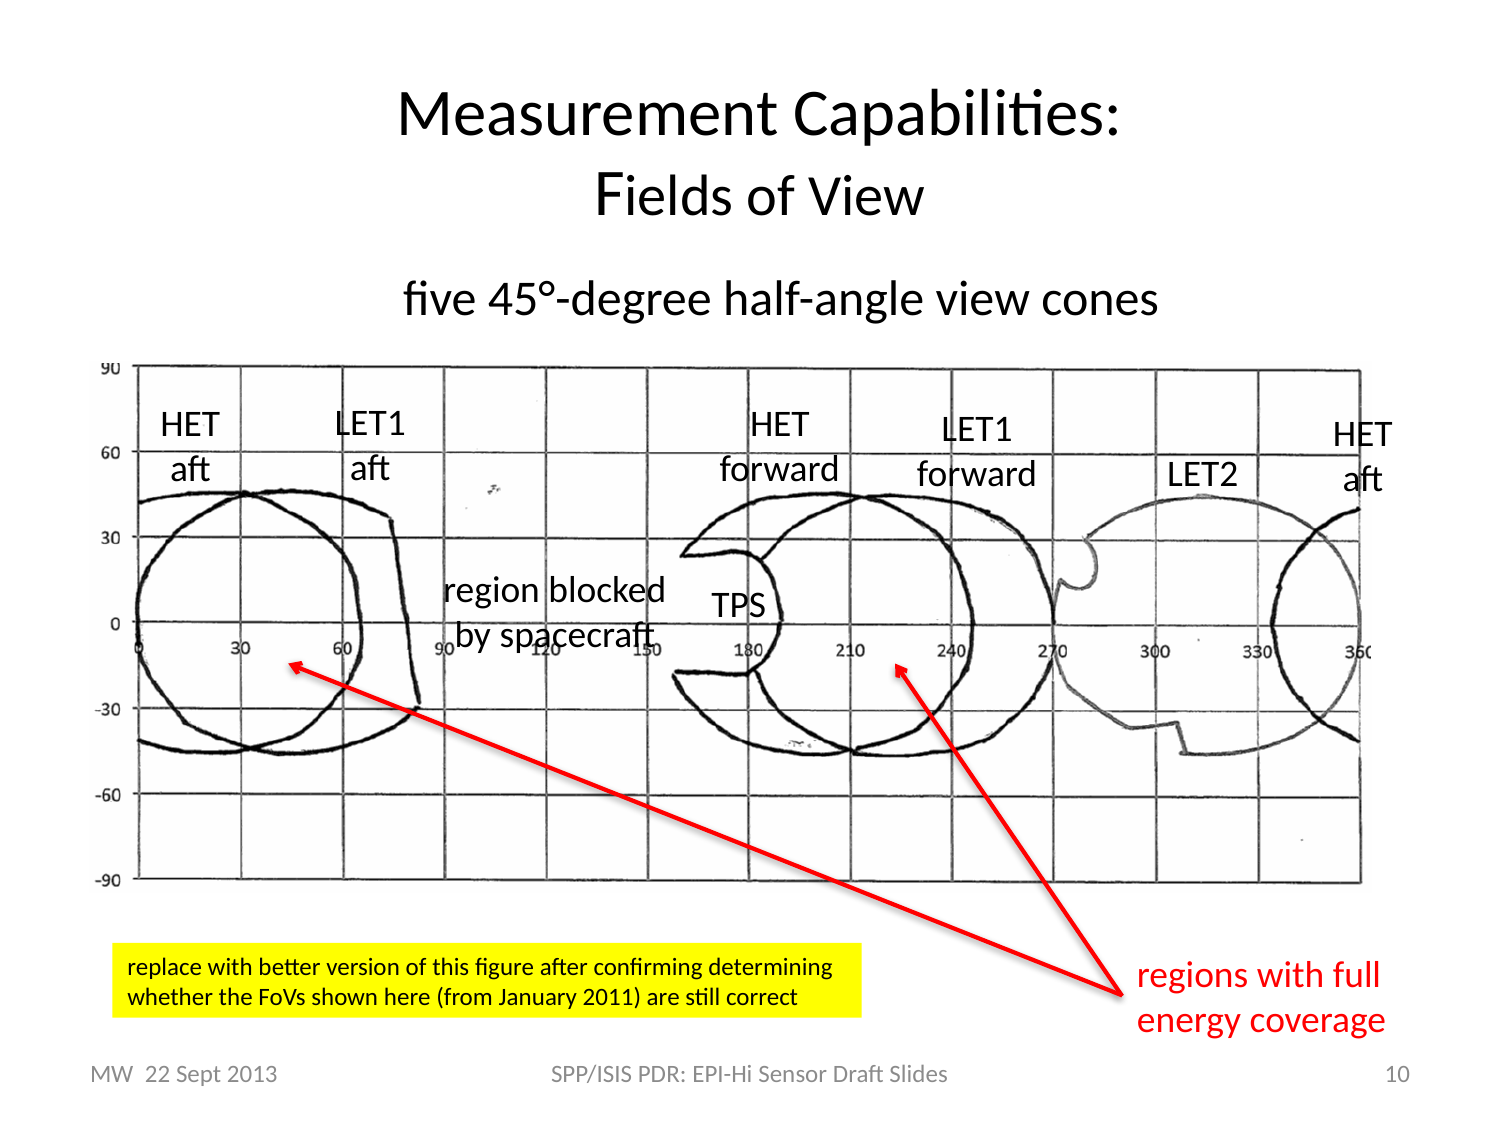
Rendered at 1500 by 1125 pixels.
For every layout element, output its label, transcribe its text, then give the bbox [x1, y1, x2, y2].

slide_number 10 [1074, 1042, 1425, 1103]
text_box five 45°-degree half-angle view cones [378, 258, 1184, 333]
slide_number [75, 1042, 425, 1103]
footer SPP/ISIS PDR: EPI-Hi Sensor Draft Slides [512, 1059, 988, 1103]
text_box Measurement Capabilities: Fields of View [69, 61, 1450, 236]
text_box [89, 360, 1411, 1050]
